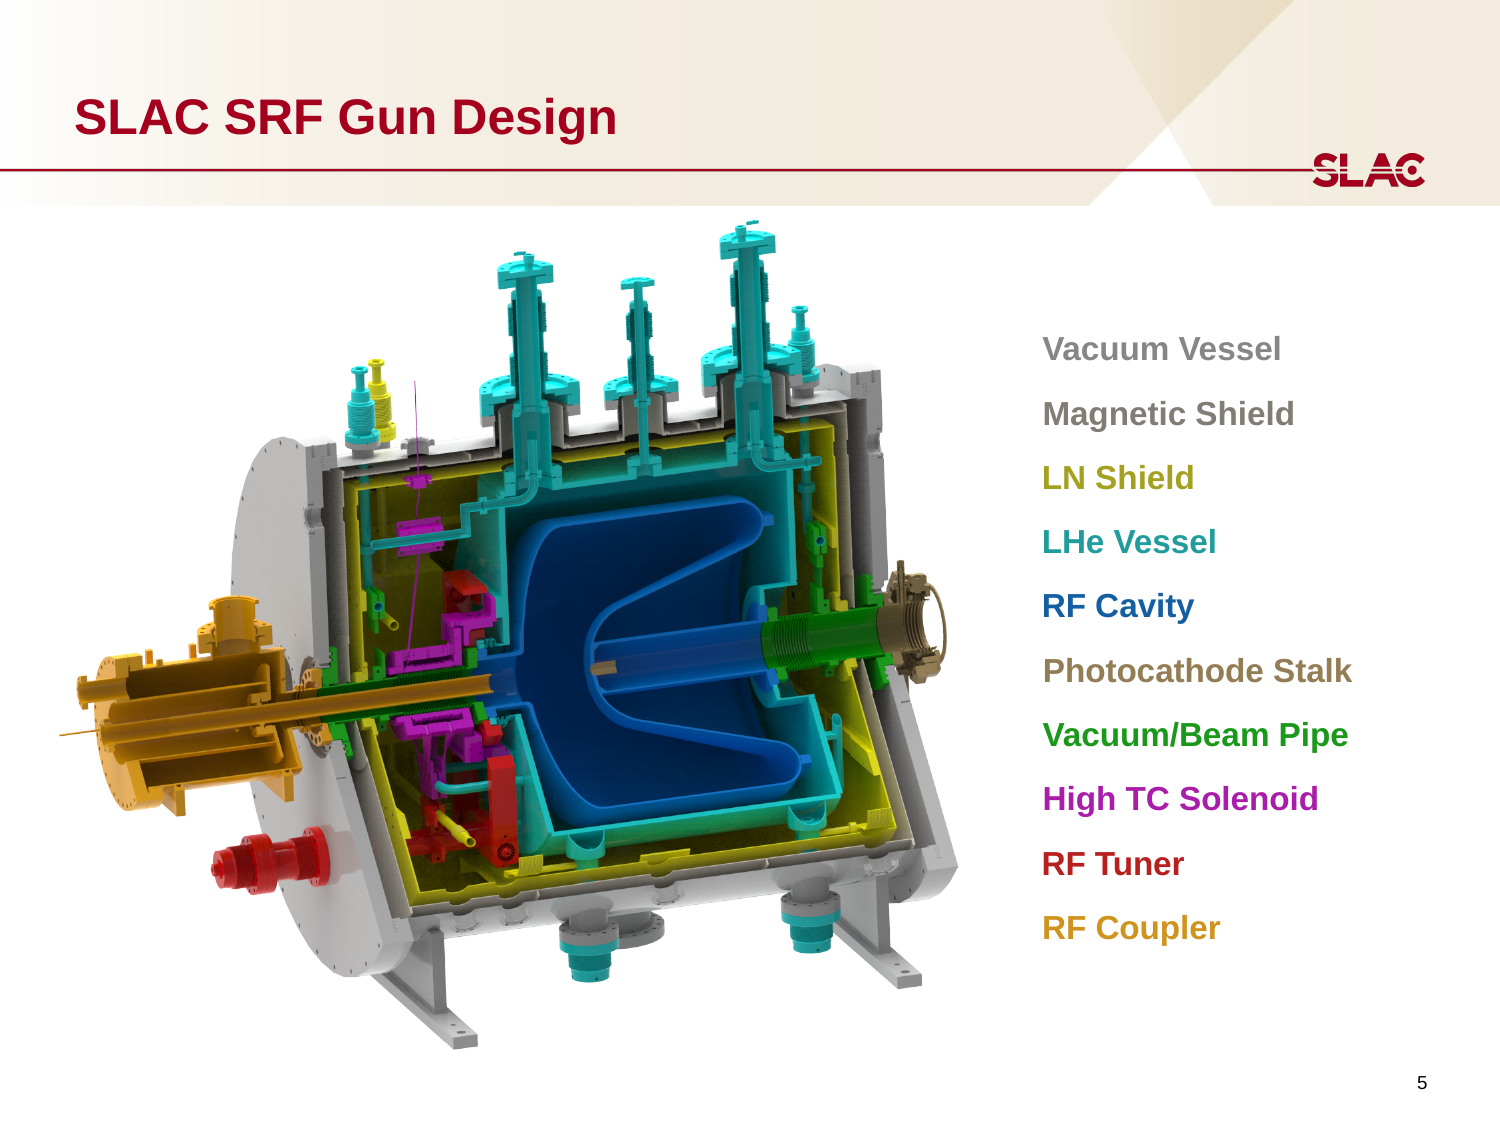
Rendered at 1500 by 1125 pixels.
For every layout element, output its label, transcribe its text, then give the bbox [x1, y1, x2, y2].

picture [58, 219, 959, 1051]
text_box Photocathode Stalk [1028, 641, 1368, 697]
text_box Magnetic Shield [1027, 384, 1311, 439]
title SLAC SRF Gun Design [74, 21, 1404, 145]
text_box LN Shield [1027, 448, 1211, 504]
text_box High TC Solenoid [1027, 769, 1335, 825]
text_box Vacuum Vessel [1027, 319, 1298, 375]
text_box RF Coupler [1027, 898, 1236, 954]
text_box RF Tuner [1026, 834, 1200, 889]
picture [0, 0, 1500, 206]
text_box RF Cavity [1027, 577, 1211, 632]
text_box LHe Vessel [1027, 512, 1233, 568]
slide_number 5 [1405, 1036, 1458, 1125]
text_box Vacuum/Beam Pipe [1027, 705, 1365, 761]
